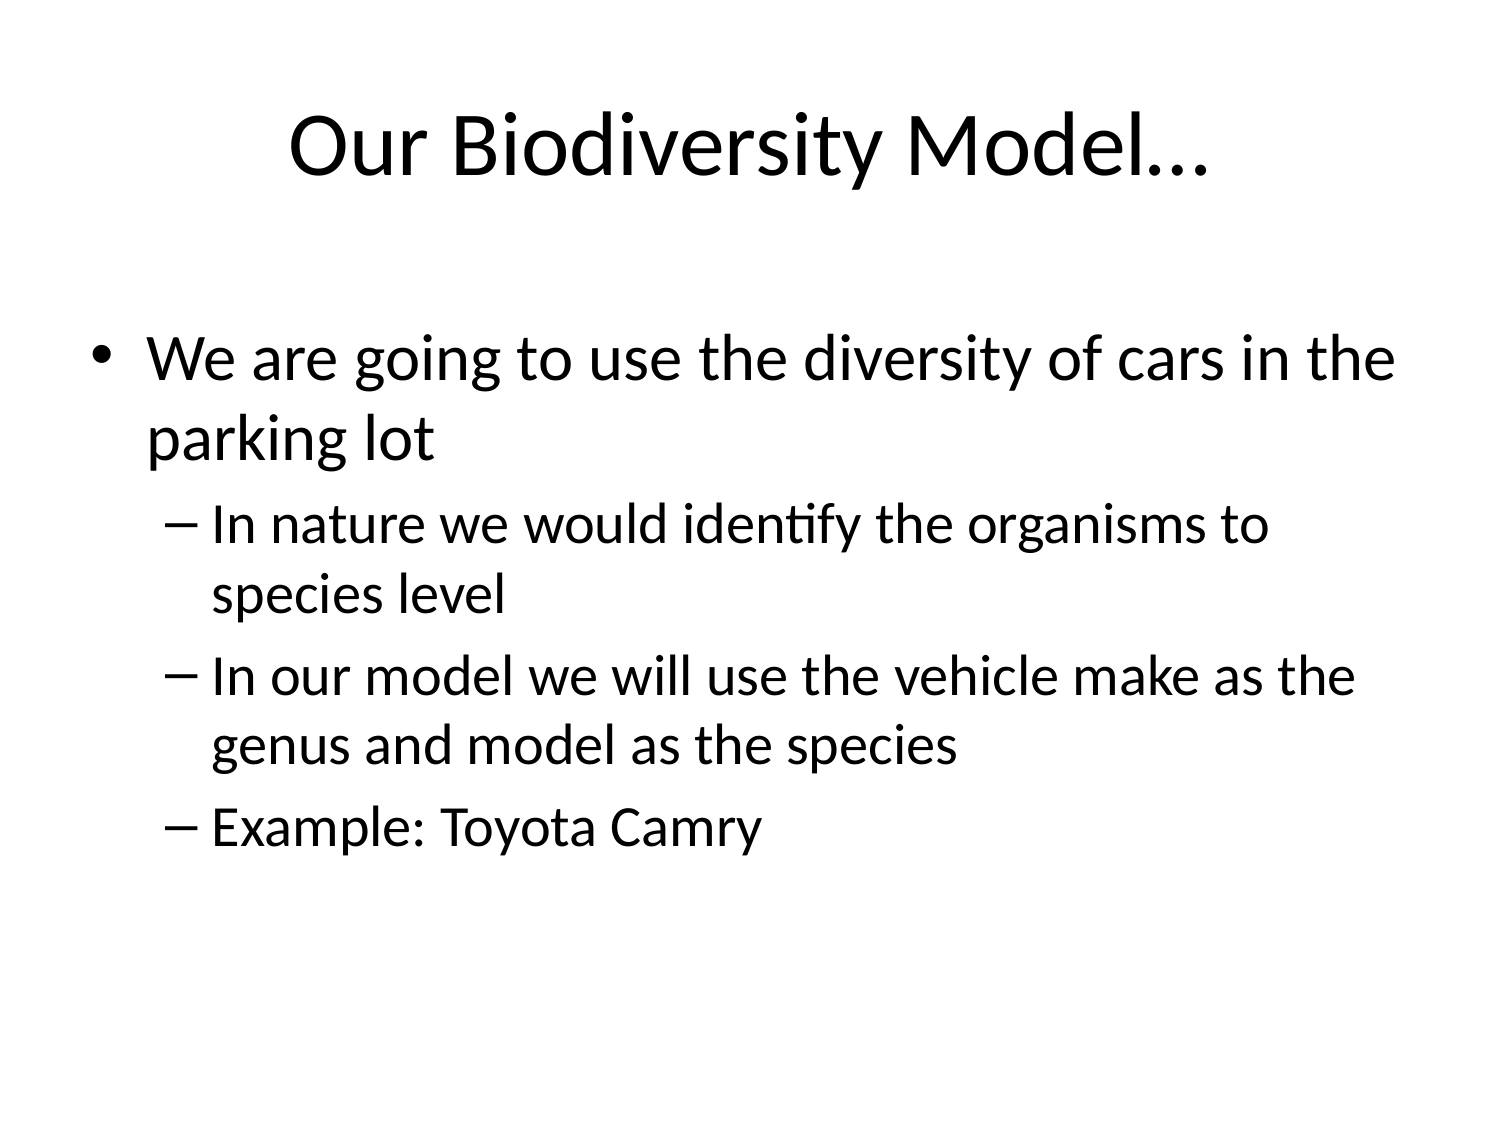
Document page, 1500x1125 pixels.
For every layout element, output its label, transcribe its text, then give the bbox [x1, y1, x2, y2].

list We are going to use the diversity of cars in the parking lot In nature we would identify the organisms to species level In our model we will use the vehicle make as the genus and model as the species Example: Toyota Camry [75, 212, 1425, 1005]
title Our Biodiversity Model… [75, 45, 1425, 212]
